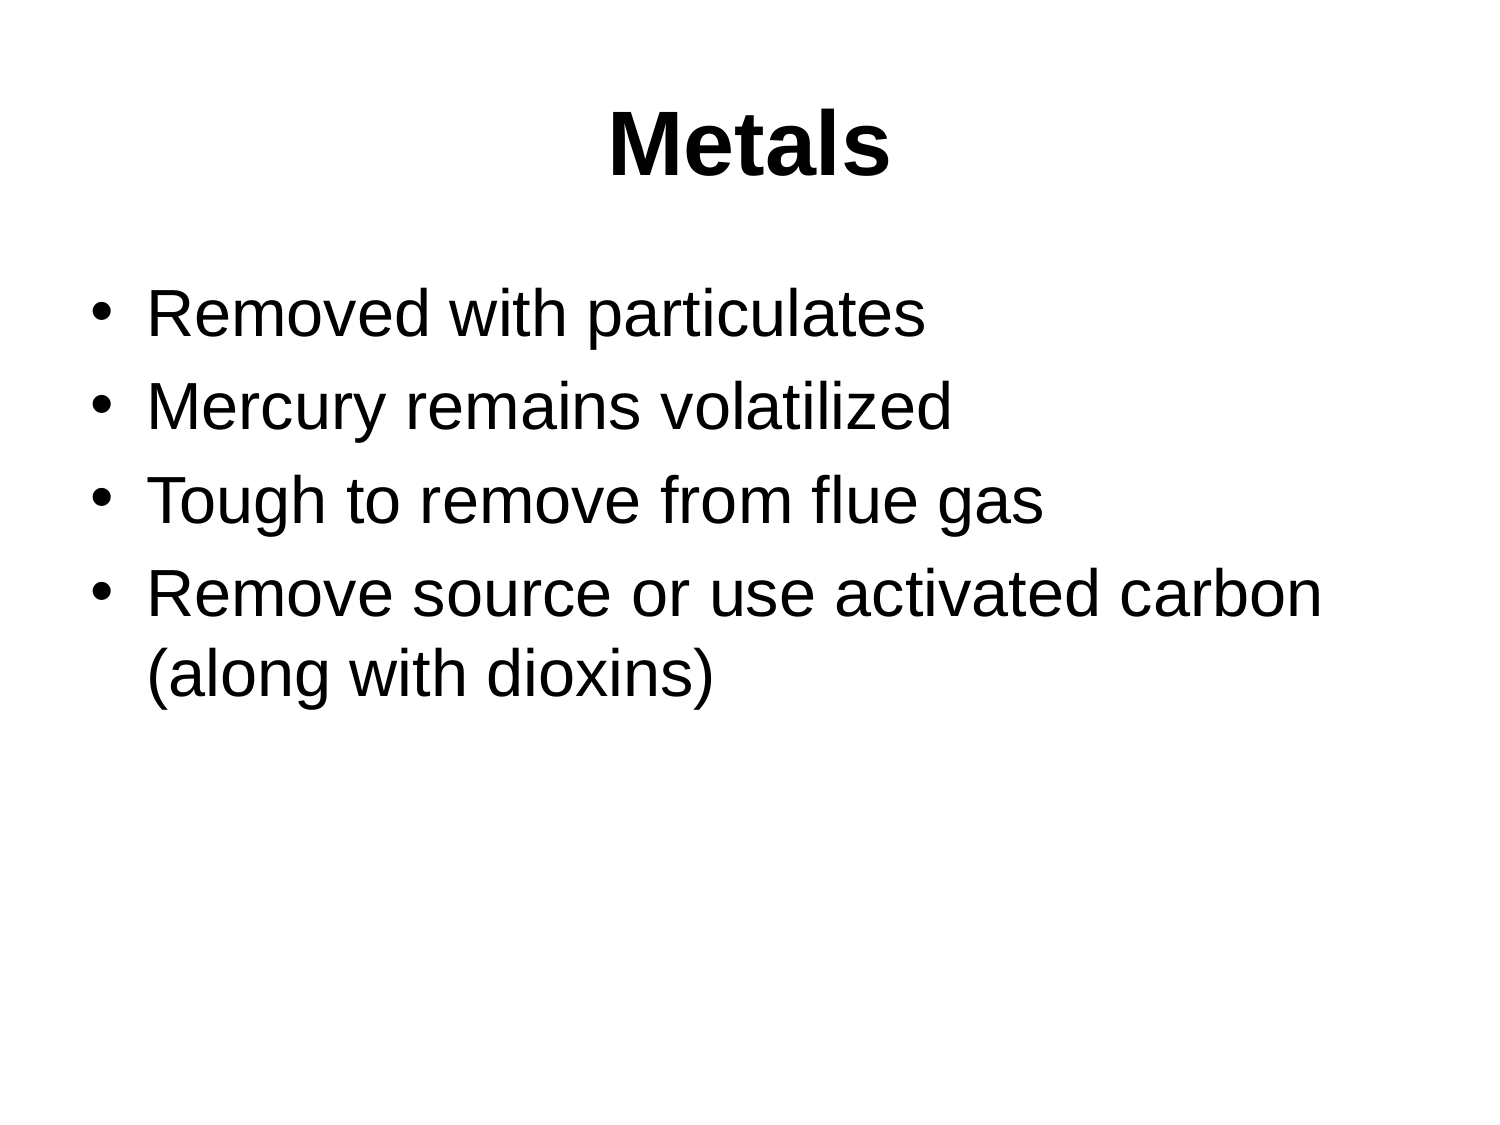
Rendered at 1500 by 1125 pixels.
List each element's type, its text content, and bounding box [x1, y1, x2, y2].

list Removed with particulates Mercury remains volatilized Tough to remove from flue gas Remove source or use activated carbon (along with dioxins) [74, 262, 1426, 1006]
title Metals [74, 44, 1426, 233]
